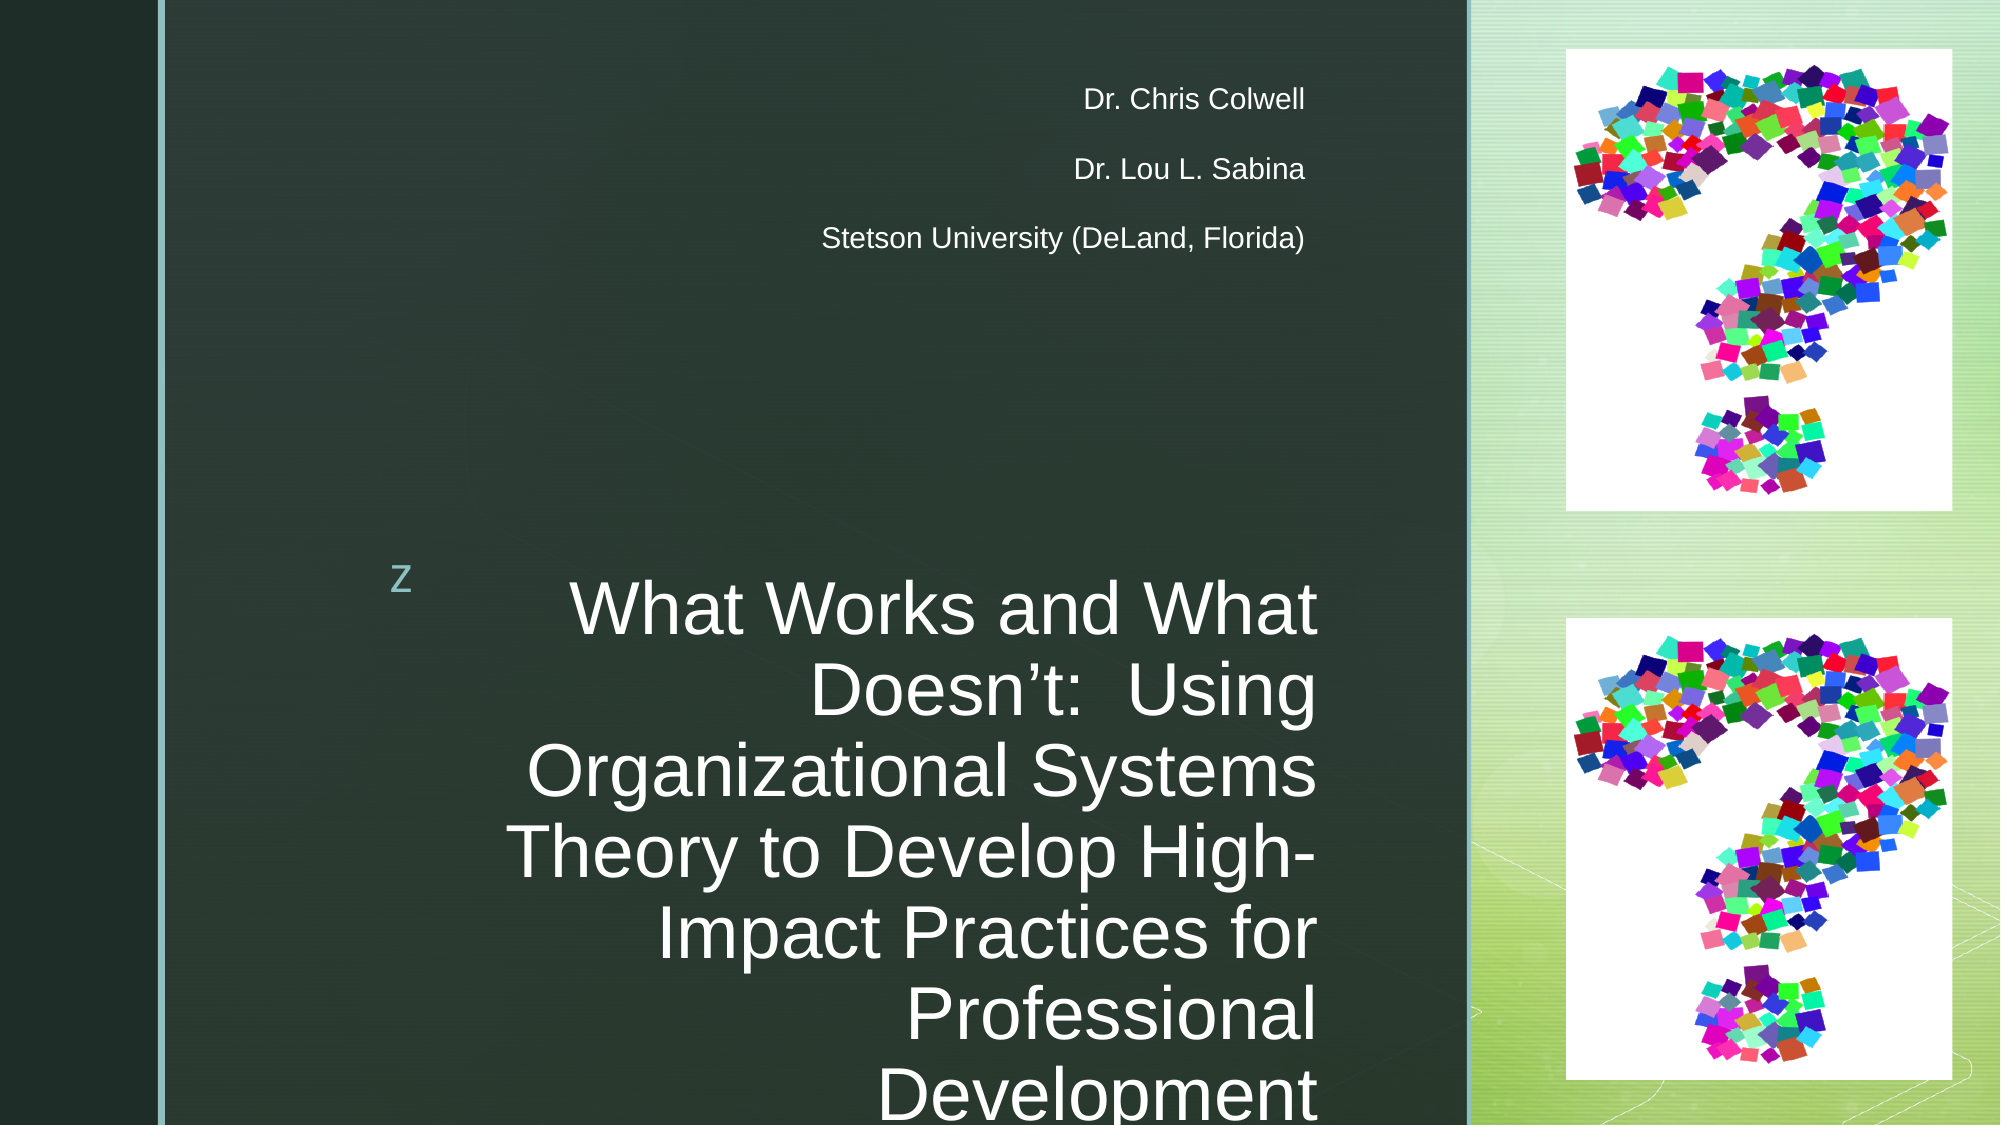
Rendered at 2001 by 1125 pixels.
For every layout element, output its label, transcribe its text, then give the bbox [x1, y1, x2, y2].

picture [1472, 0, 2001, 1125]
title What Works and What Doesn’t: Using Organizational Systems Theory to Develop High-Impact Practices for Professional Development [428, 562, 1334, 935]
subtitle Dr. Chris Colwell Dr. Lou L. Sabina Stetson University (DeLand, Florida) [441, 72, 1321, 263]
